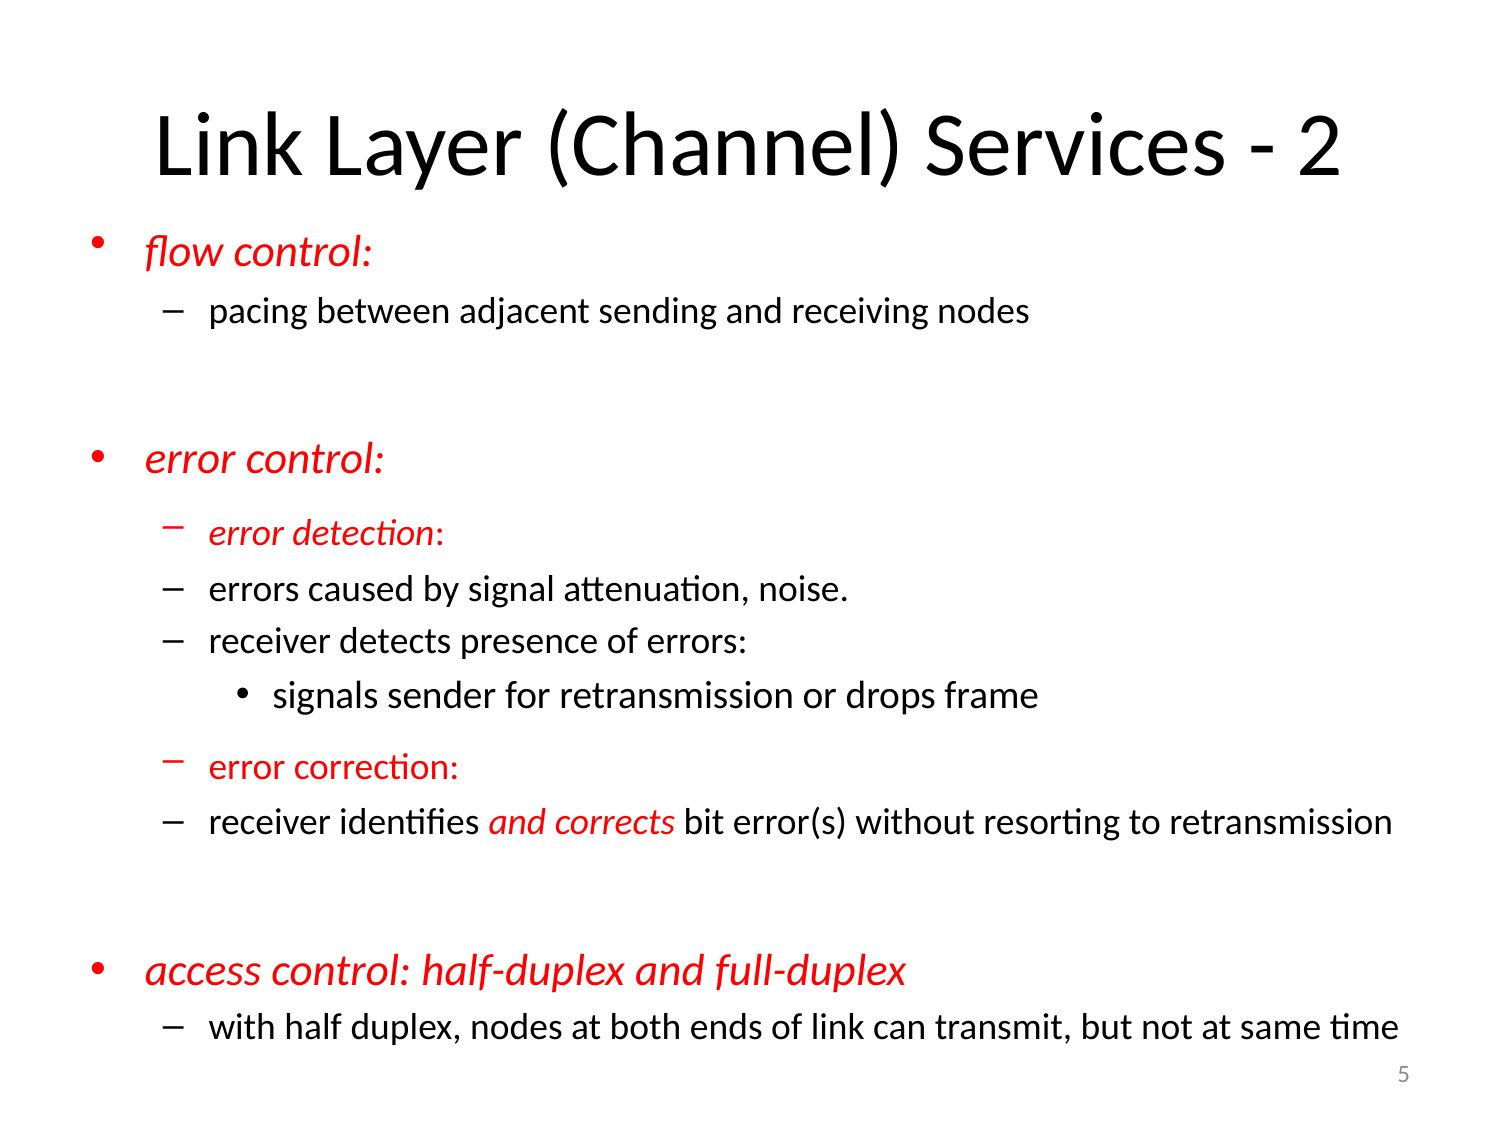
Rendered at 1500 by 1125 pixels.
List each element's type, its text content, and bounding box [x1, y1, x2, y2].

slide_number 5 [1074, 1071, 1425, 1103]
title Link Layer (Channel) Services - 2 [75, 45, 1425, 198]
list flow control: pacing between adjacent sending and receiving nodes error control: error detection: errors caused by signal attenuation, noise. receiver detects presence of errors: signals sender for retransmission or drops frame error correction: receiver identifies and corrects bit error(s) without resorting to retransmission access control: half-duplex and full-duplex with half duplex, nodes at both ends of link can transmit, but not at same time [75, 198, 1425, 1071]
